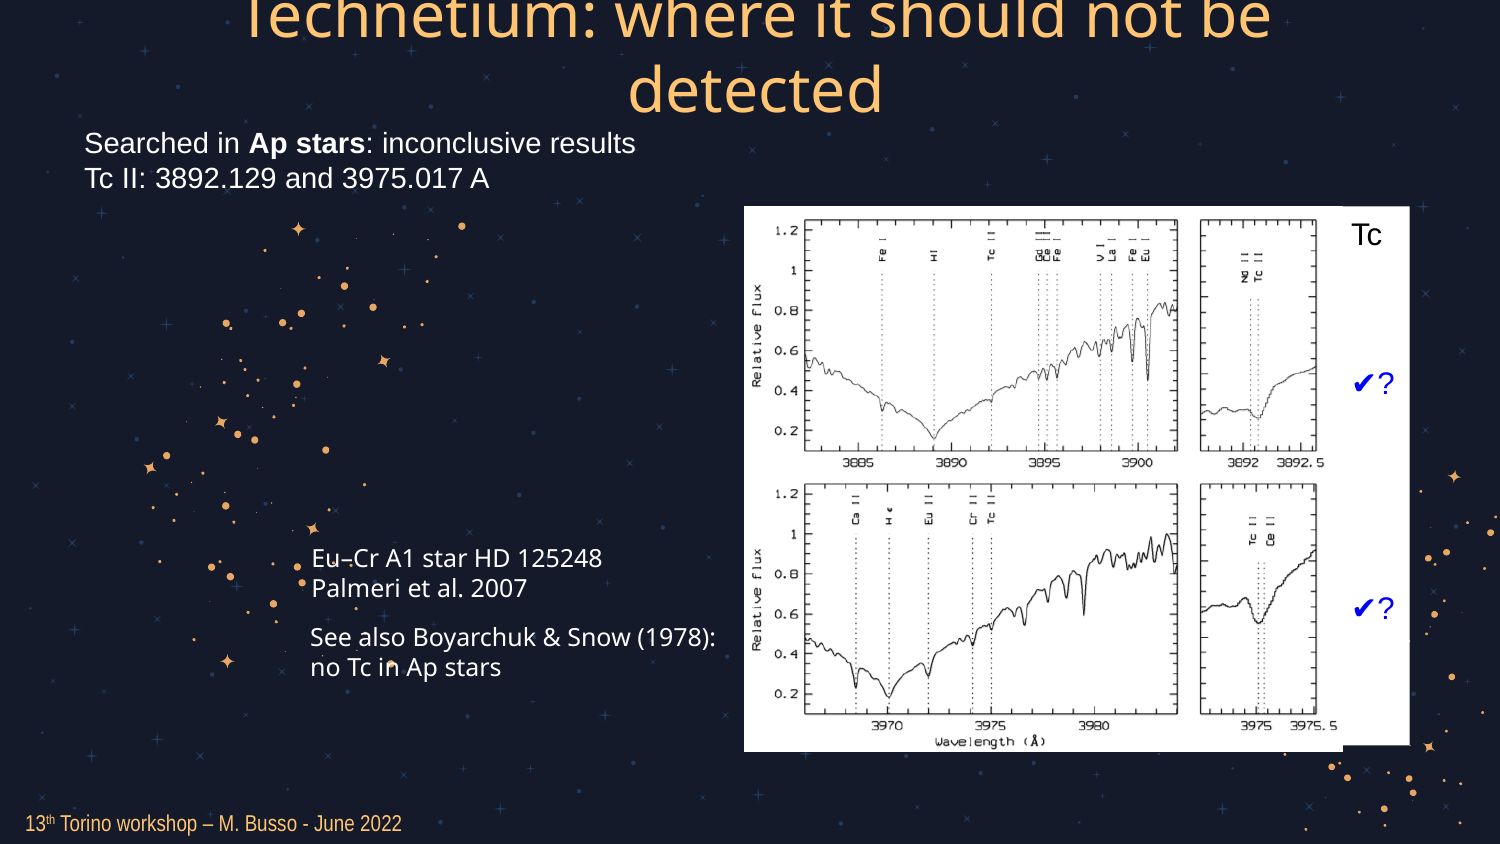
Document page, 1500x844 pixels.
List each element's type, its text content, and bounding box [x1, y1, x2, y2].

text_box Searched in Ap stars: inconclusive results Tc II: 3892.129 and 3975.017 A [69, 116, 660, 272]
text_box Technetium: where it should not be detected [122, 2, 1389, 97]
text_box Tc ✔? ✔? [1344, 206, 1410, 746]
text_box See also Boyarchuk & Snow (1978): no Tc in Ap stars [295, 614, 732, 719]
text_box 13th Torino workshop – M. Busso - June 2022 [10, 800, 418, 844]
text_box Eu–Cr A1 star HD 125248 Palmeri et al. 2007 [296, 535, 618, 610]
picture [744, 206, 1343, 752]
